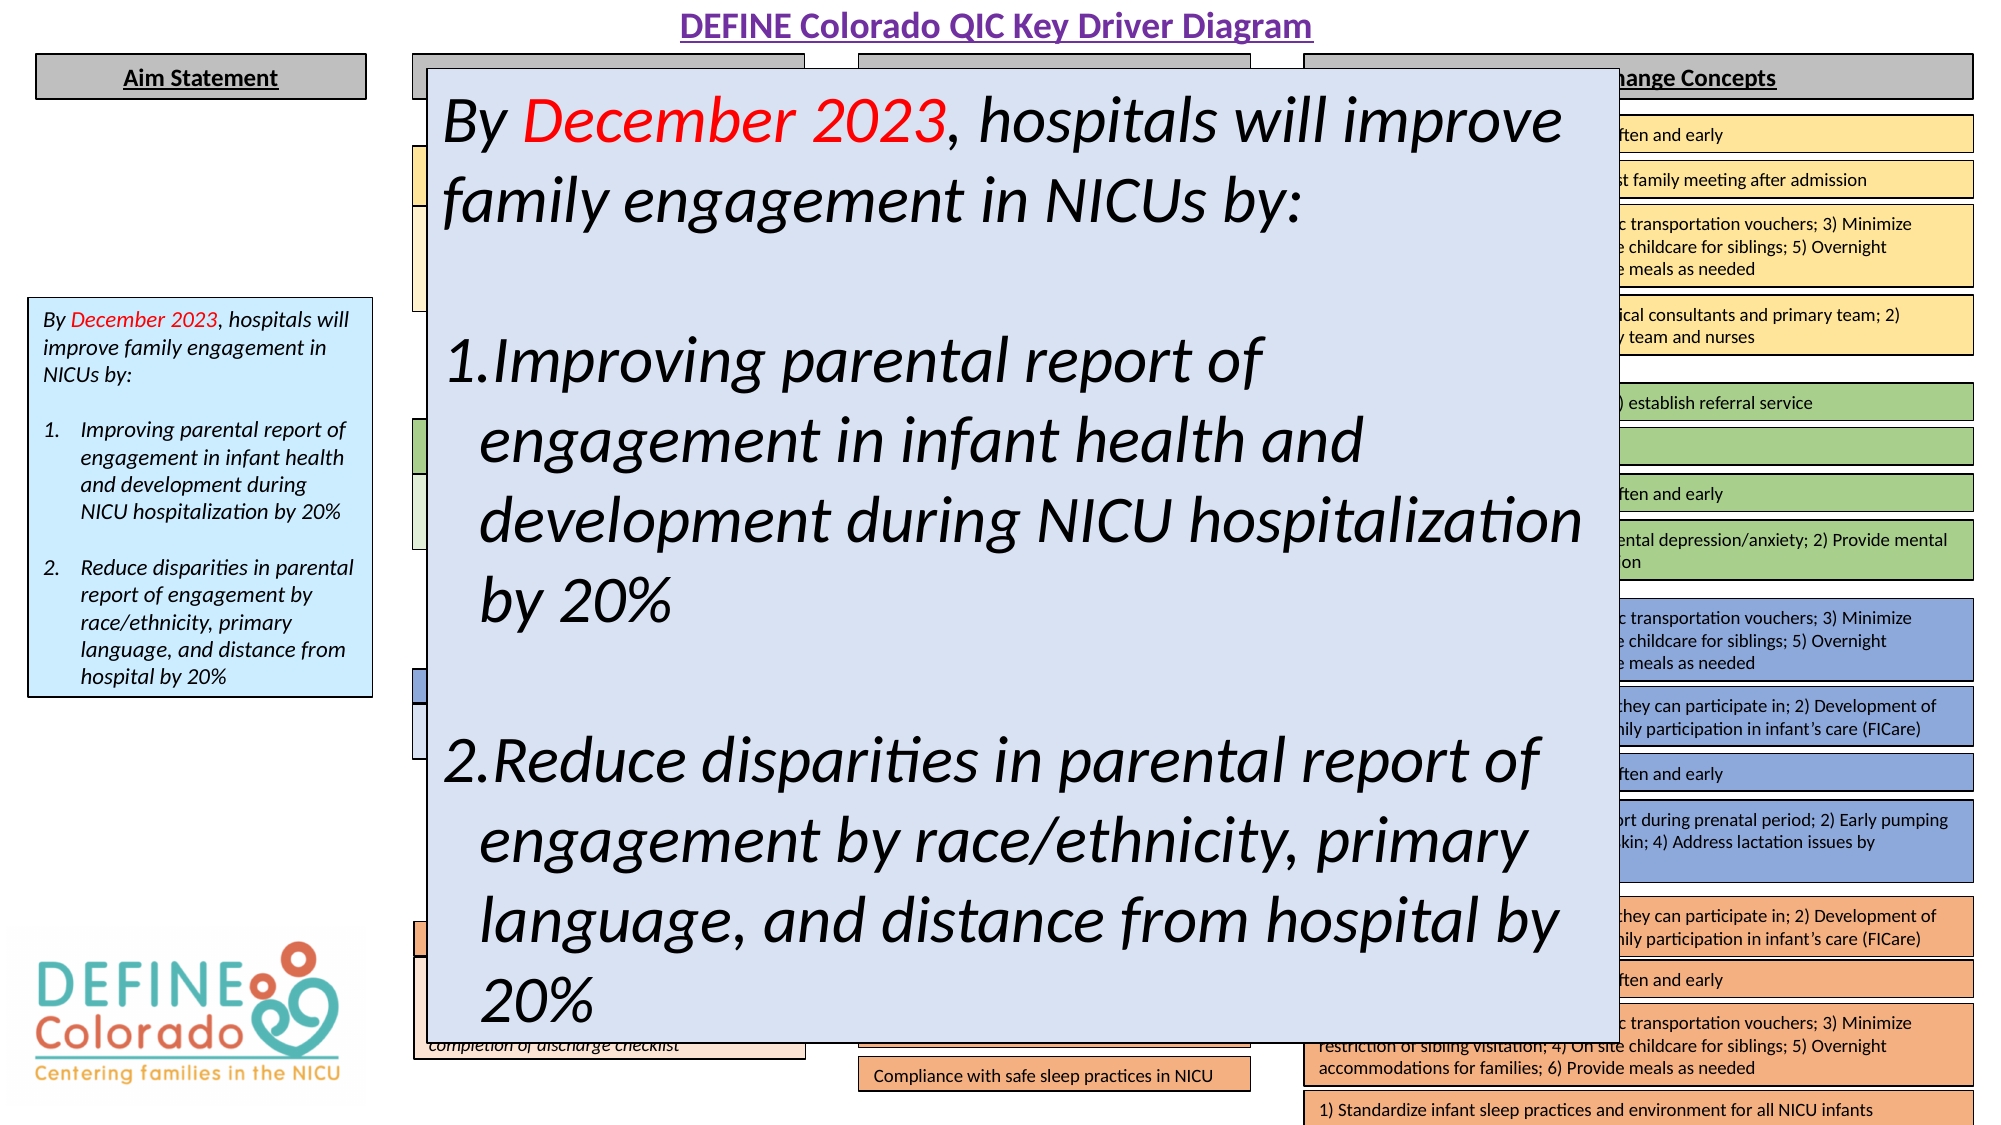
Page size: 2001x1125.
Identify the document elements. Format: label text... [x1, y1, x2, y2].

text_box Inadequate family presence [858, 1043, 1251, 1048]
text_box 1) Educate family on all aspects of care they can participate in; 2) Development of peer-support groups; 3) Standardize family participation in infant’s care (FICare) [1620, 686, 1974, 747]
text_box 1) Standardize timing and content of first family meeting after admission [1620, 160, 1974, 198]
text_box Social and financial supports for families [412, 419, 427, 475]
text_box 1) Increase use of interpreter services often and early [1620, 753, 1974, 792]
text_box 1) Increase use of interpreter services often and early [1620, 960, 1974, 998]
text_box 1) Reduce parking cost; 2) Provide public transportation vouchers; 3) Minimize restriction of sibling visitation; 4) On site childcare for siblings; 5) Overnight accommodations for families; 6) Provide meals as needed [1620, 204, 1974, 287]
text_box Aim Statement [35, 53, 366, 99]
text_box Potential Change Concepts [1303, 53, 1973, 99]
text_box Compliance with safe sleep practices in NICU [858, 1056, 1251, 1091]
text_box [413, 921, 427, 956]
text_box By December 2023, hospitals will improve family engagement in NICUs by: Improving parental report of engagement in infant health and development during NICU hospitalization by 20% Reduce disparities in parental report of engagement by race/ethnicity, primary language, and distance from hospital by 20% [28, 297, 373, 697]
text_box Primary Drivers [412, 53, 805, 99]
text_box 1) Social determinants screening tool; 2) establish referral service [1620, 382, 1974, 421]
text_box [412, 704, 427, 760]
text_box 1) Increase use of interpreter services often and early [1620, 474, 1974, 512]
text_box 1) Introduce MOM education and support during prenatal period; 2) Early pumping initiation; 3) Early and frequent skin to skin; 4) Address lactation issues by phone/telehealth [1620, 800, 1974, 883]
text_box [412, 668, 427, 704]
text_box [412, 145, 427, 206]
text_box 1) Educate family on all aspects of care they can participate in; 2) Development of peer-support groups; 3) Standardize family participation in infant’s care (FICare) [1620, 896, 1974, 957]
text_box By December 2023, hospitals will improve family engagement in NICUs by: Improving parental report of engagement in infant health and development during NICU hospitalization by 20% Reduce disparities in parental report of engagement by race/ethnicity, primary language, and distance from hospital by 20% [427, 68, 1620, 1043]
text_box 1) Increase use of interpreter services often and early [1620, 115, 1974, 153]
text_box DEFINE Colorado QIC Key Driver Diagram [327, 0, 1666, 54]
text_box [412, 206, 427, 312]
text_box 1) Improve communication among medical consultants and primary team; 2) improve communication among primary team and nurses [1620, 295, 1974, 356]
text_box 1) Introduce universal screening for parental depression/anxiety; 2) Provide mental health support during NICU hospitalization [1620, 520, 1974, 581]
picture [6, 926, 367, 1106]
text_box 1) Reduce parking cost; 2) Provide public transportation vouchers; 3) Minimize restriction of sibling visitation; 4) On site childcare for siblings; 5) Overnight accommodations for families; 6) Provide meals as needed [1620, 598, 1974, 682]
text_box Secondary Drivers [858, 53, 1251, 68]
text_box 1) Standardize infant sleep practices and environment for all NICU infants [1303, 1090, 1974, 1125]
text_box 1) Reduce parking cost; 2) Provide public transportation vouchers; 3) Minimize restriction of sibling visitation; 4) On site childcare for siblings; 5) Overnight accommodations for families; 6) Provide meals as needed [1303, 1003, 1974, 1086]
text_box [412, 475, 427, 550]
text_box 1) Utilize parent peer support groups [1620, 427, 1974, 465]
text_box Measure: 1) parental report of discharge readiness; safe sleep adherence post-discharge; 2) Timing of initiation and completion of discharge checklist [413, 957, 806, 1059]
